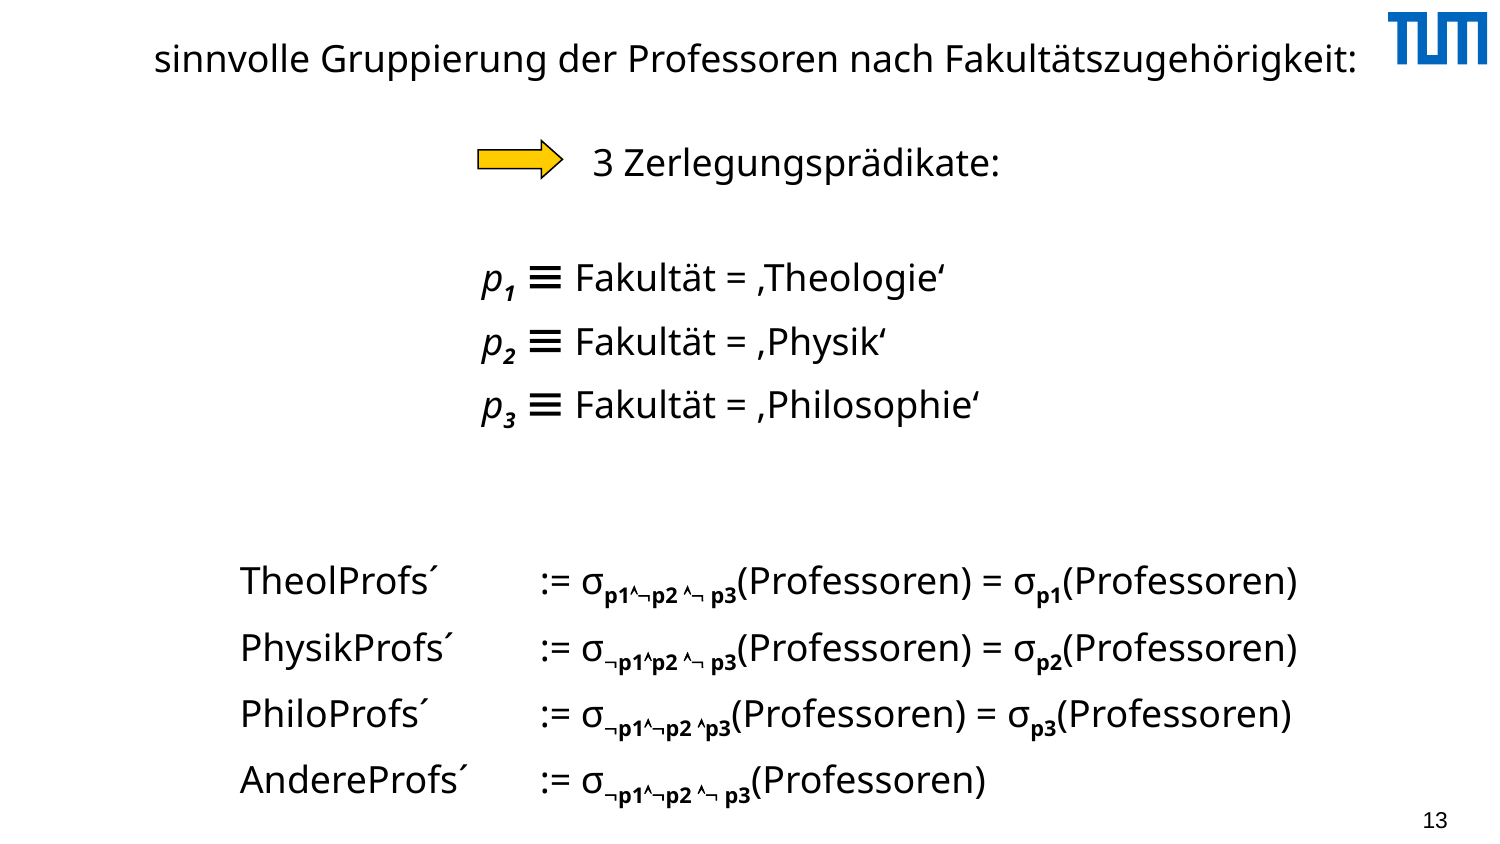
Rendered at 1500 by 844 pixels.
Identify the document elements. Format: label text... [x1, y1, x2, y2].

text_box 3 Zerlegungsprädikate: [577, 131, 1016, 191]
slide_number 13 [1111, 796, 1448, 842]
text_box p1  Fakultät = ‚Theologie‘ p2  Fakultät = ‚Physik‘ p3  Fakultät = ‚Philosophie‘ [467, 234, 995, 441]
text_box sinnvolle Gruppierung der Professoren nach Fakultätszugehörigkeit: [139, 28, 1374, 88]
text_box [478, 140, 563, 179]
text_box TheolProfs´ := σp1p2  p3(Professoren) = σp1(Professoren) PhysikProfs´ := σp1p2  p3(Professoren) = σp2(Professoren) PhiloProfs´ := σp1p2 p3(Professoren) = σp3(Professoren) AndereProfs´ := σp1p2  p3(Professoren) [224, 534, 1439, 815]
